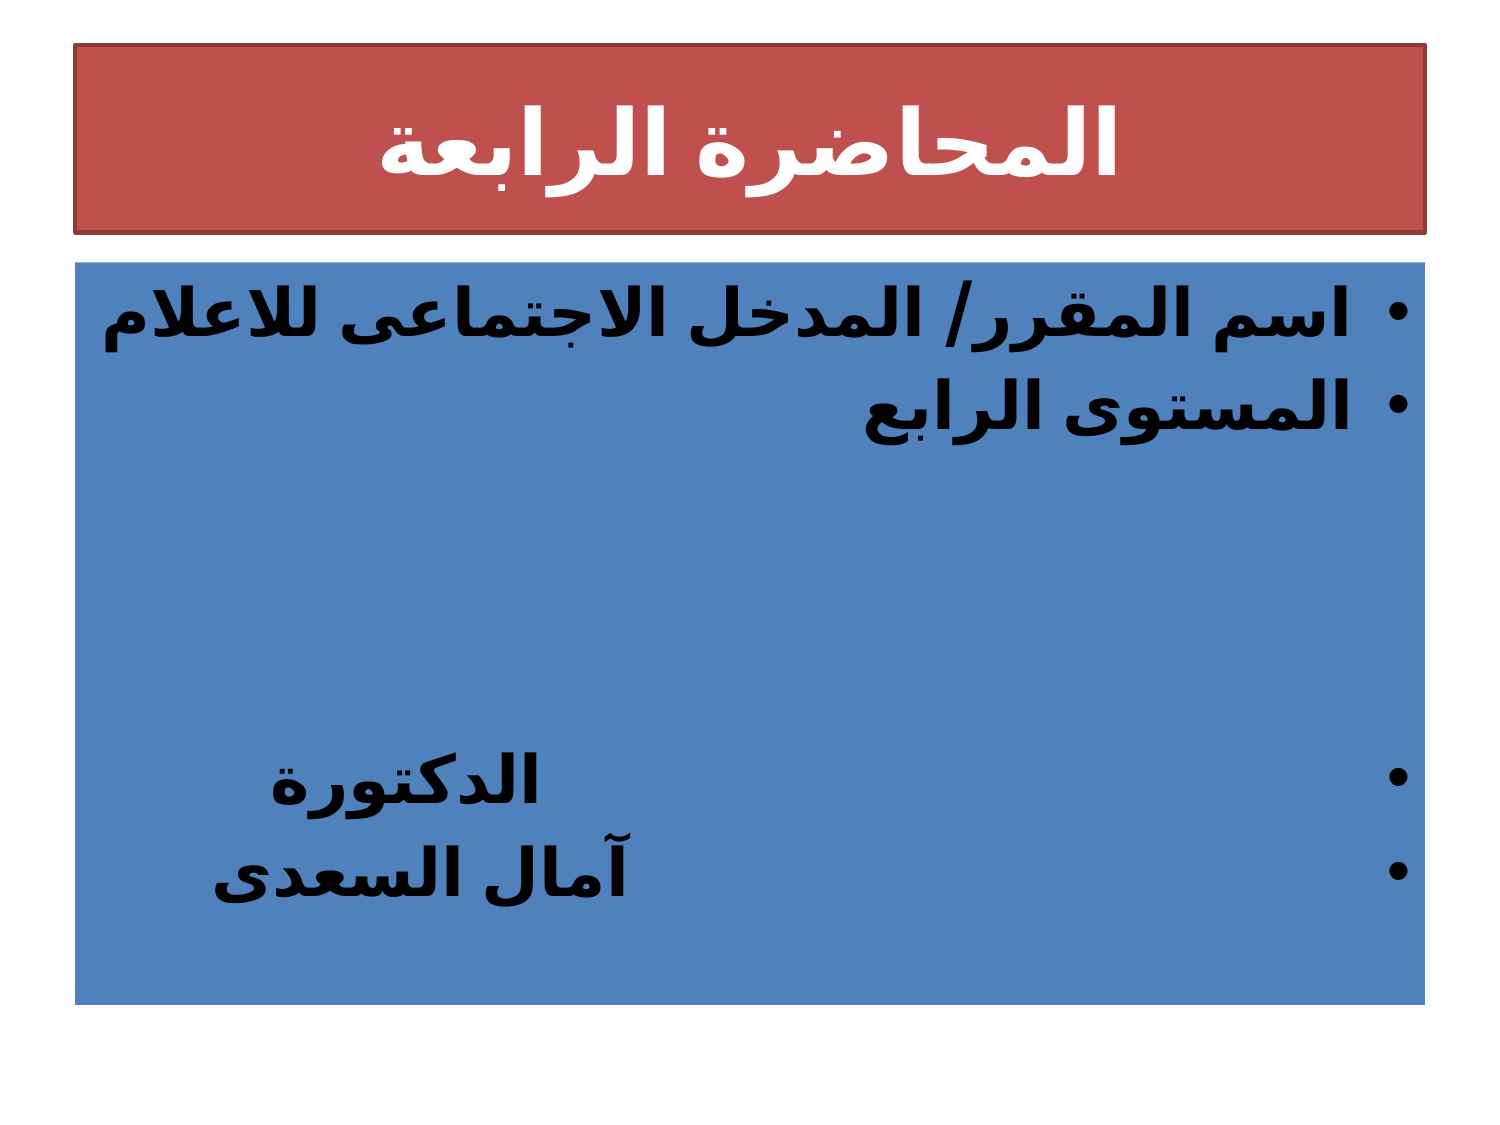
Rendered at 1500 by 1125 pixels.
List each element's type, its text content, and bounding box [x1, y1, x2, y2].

list اسم المقرر/ المدخل الاجتماعى للاعلام المستوى الرابع الدكتورة آمال السعدى [75, 262, 1425, 1005]
title المحاضرة الرابعة [73, 43, 1427, 235]
